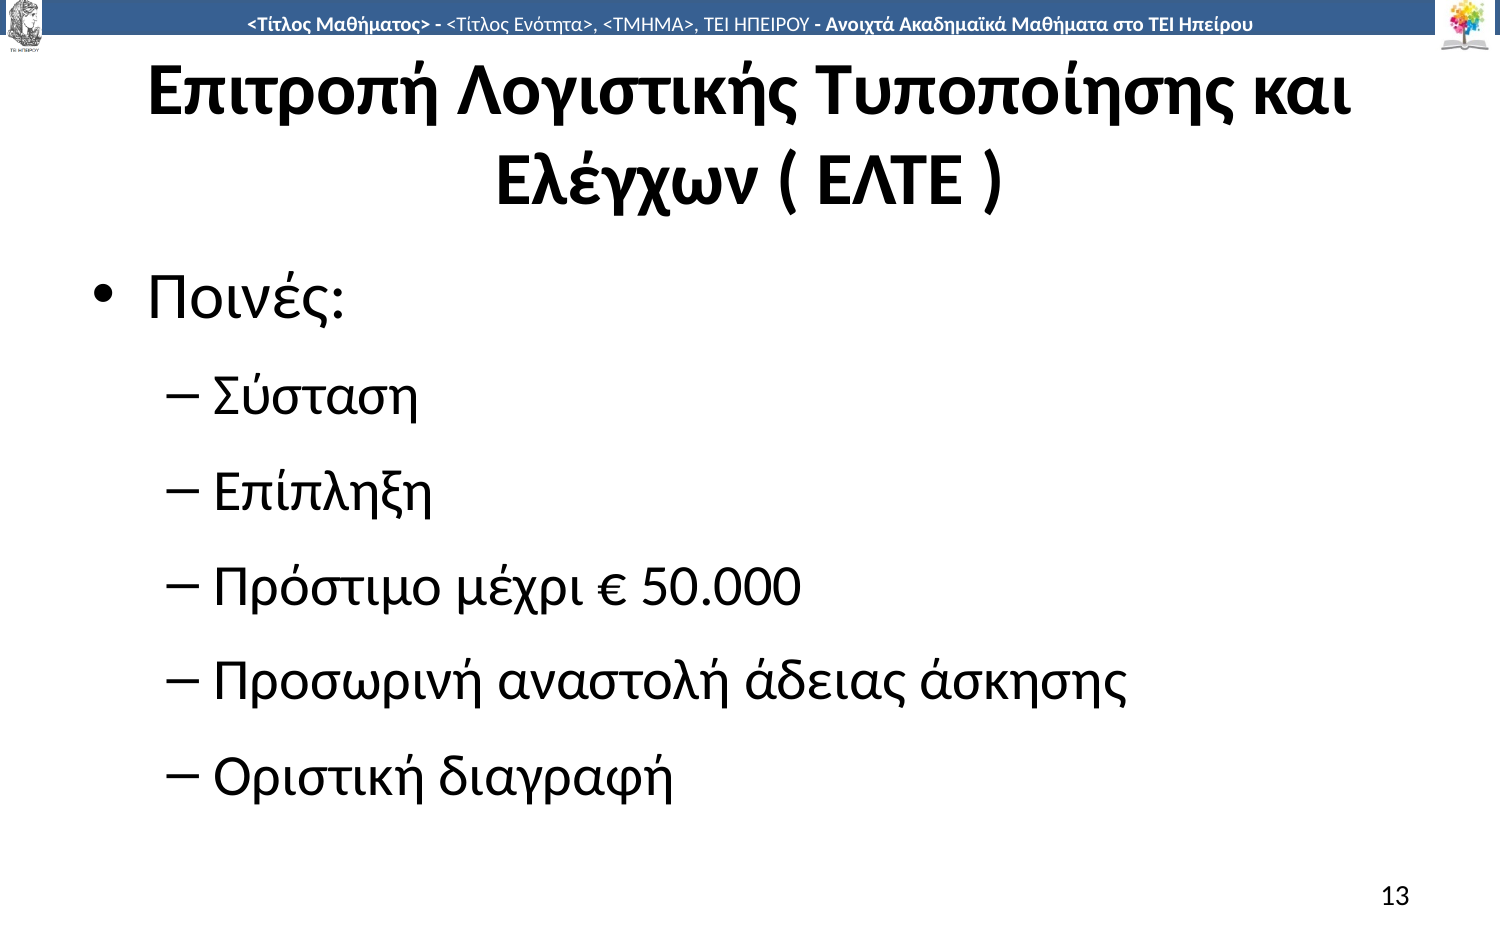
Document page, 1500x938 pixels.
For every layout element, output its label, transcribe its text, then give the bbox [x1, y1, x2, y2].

slide_number 13 [1074, 868, 1425, 919]
list Ποινές: Σύσταση Επίπληξη Πρόστιμο μέχρι € 50.000 Προσωρινή αναστολή άδειας άσκησης Οριστική διαγραφή [76, 244, 1427, 863]
picture [6, 0, 42, 54]
picture [1435, 0, 1495, 52]
title Επιτροπή Λογιστικής Τυποποίησης και Ελέγχων ( ΕΛΤΕ ) [75, 6, 1425, 163]
